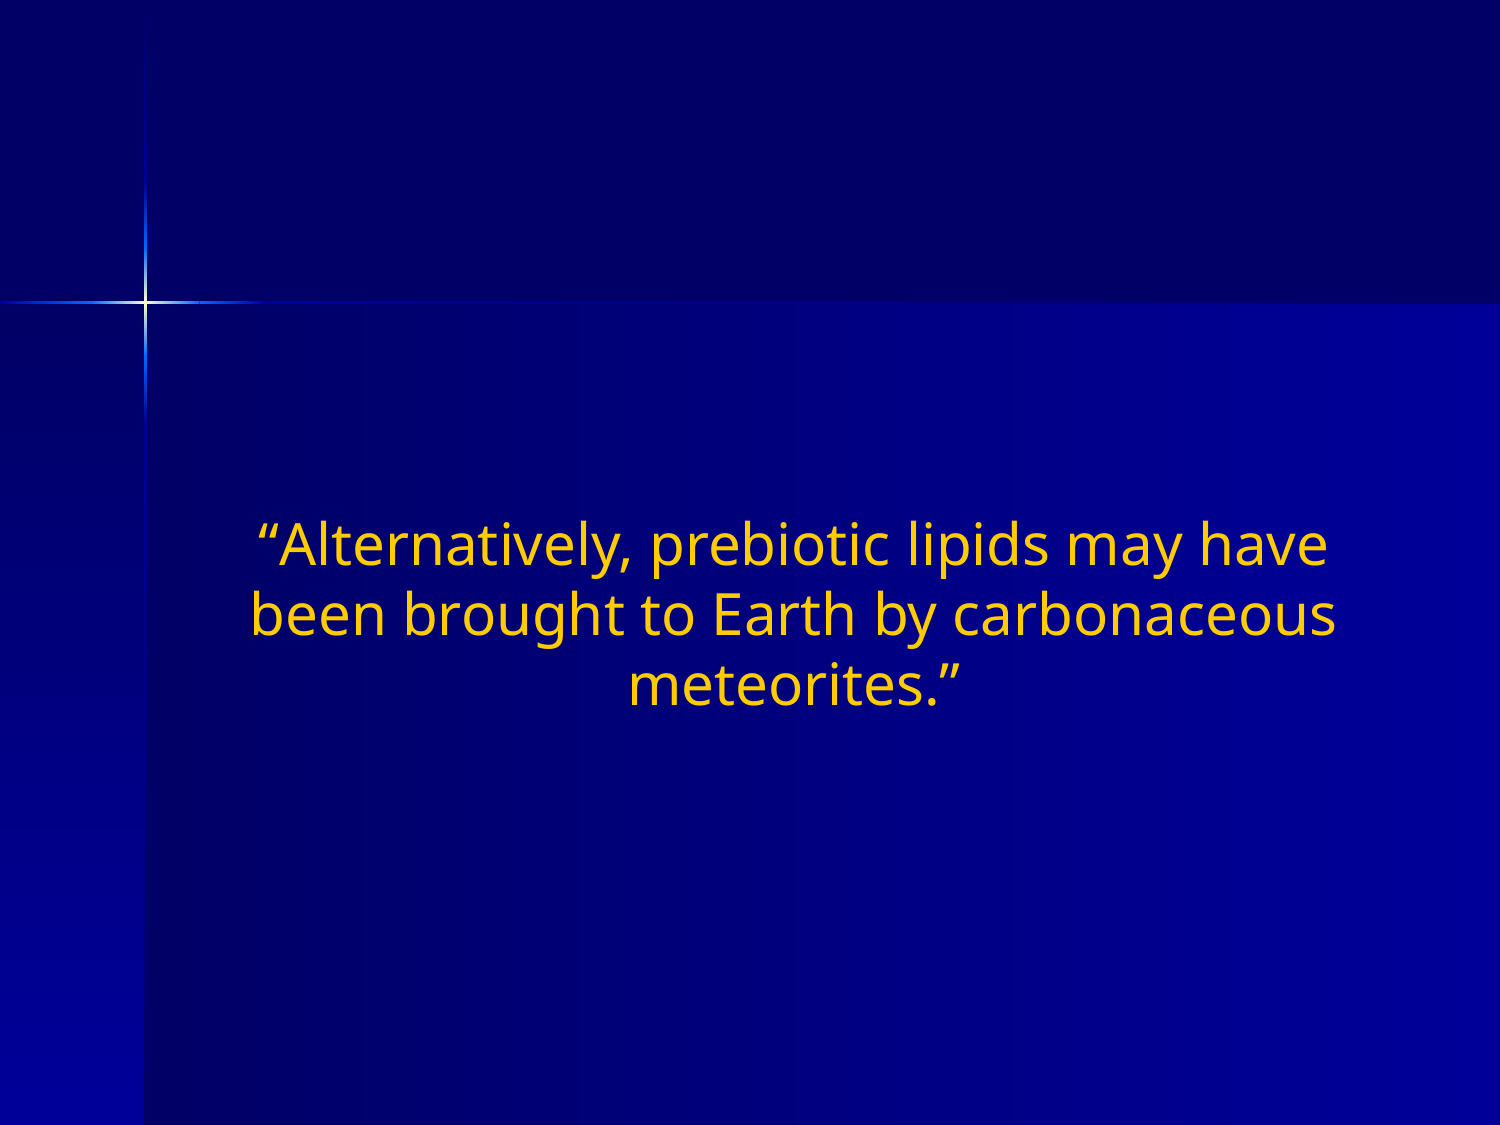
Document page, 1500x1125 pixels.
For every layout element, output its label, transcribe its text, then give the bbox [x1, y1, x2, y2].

text_box “Alternatively, prebiotic lipids may have been brought to Earth by carbonaceous meteorites.” [224, 500, 1363, 725]
